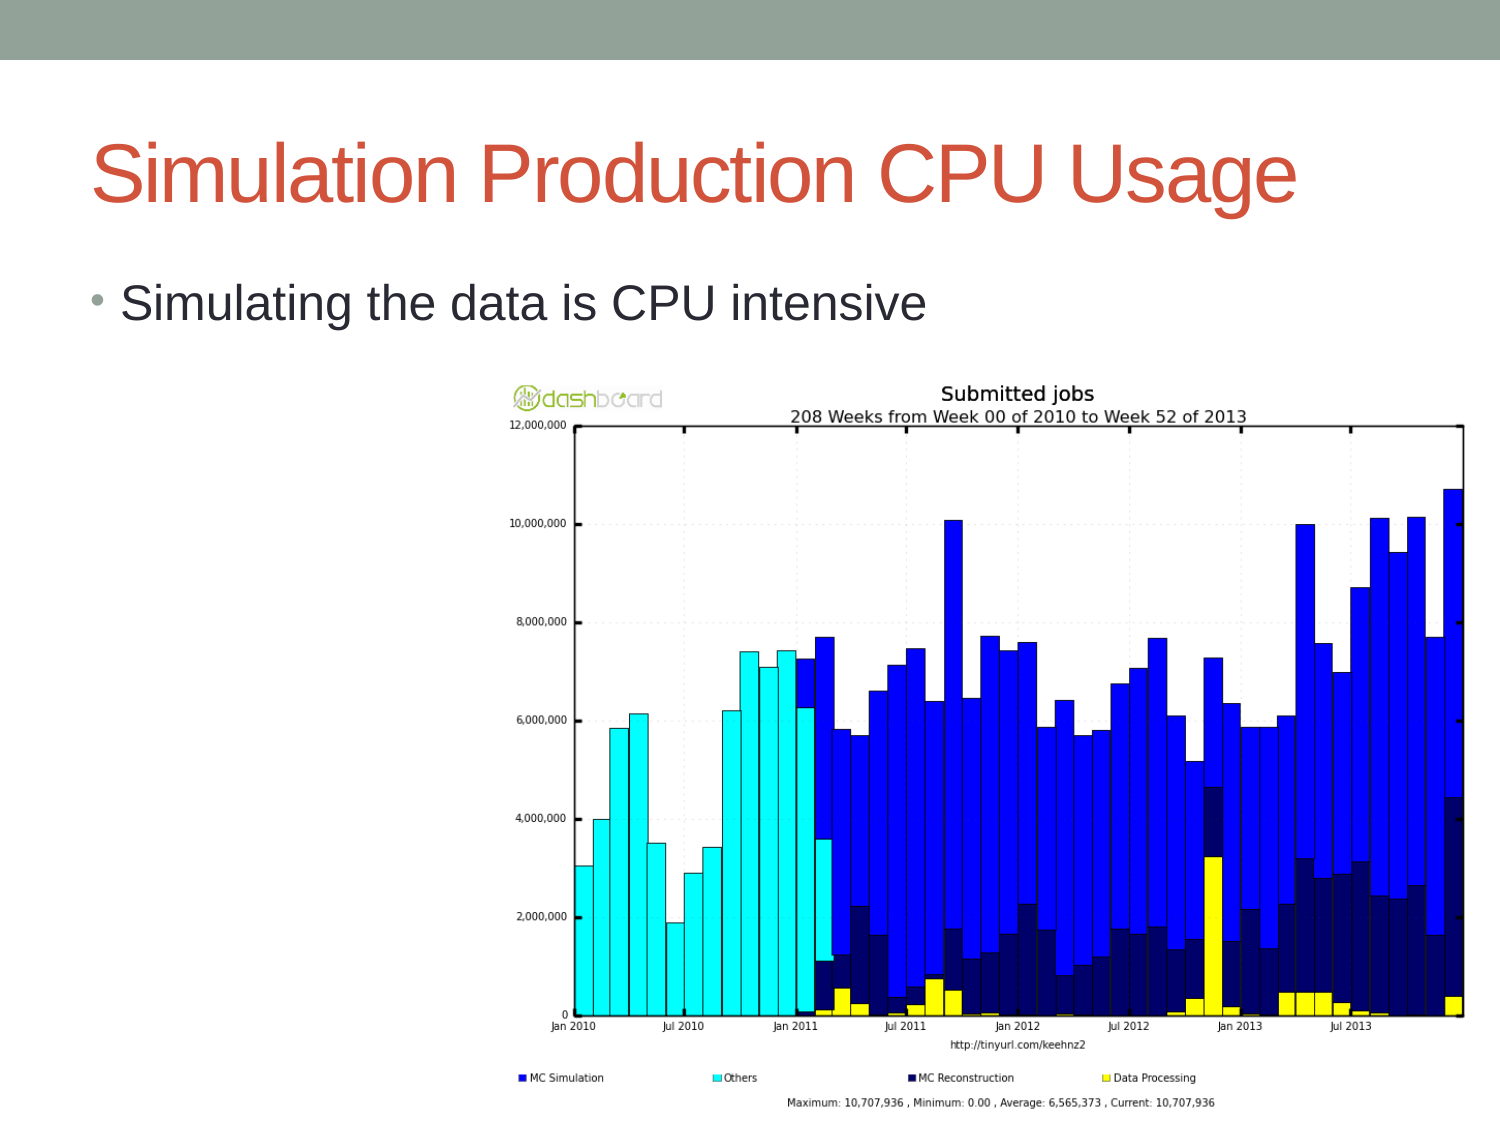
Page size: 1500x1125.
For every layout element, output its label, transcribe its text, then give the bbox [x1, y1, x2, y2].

title Simulation Production CPU Usage [75, 87, 1425, 250]
picture [505, 374, 1498, 1119]
list Simulating the data is CPU intensive [75, 262, 1425, 1063]
